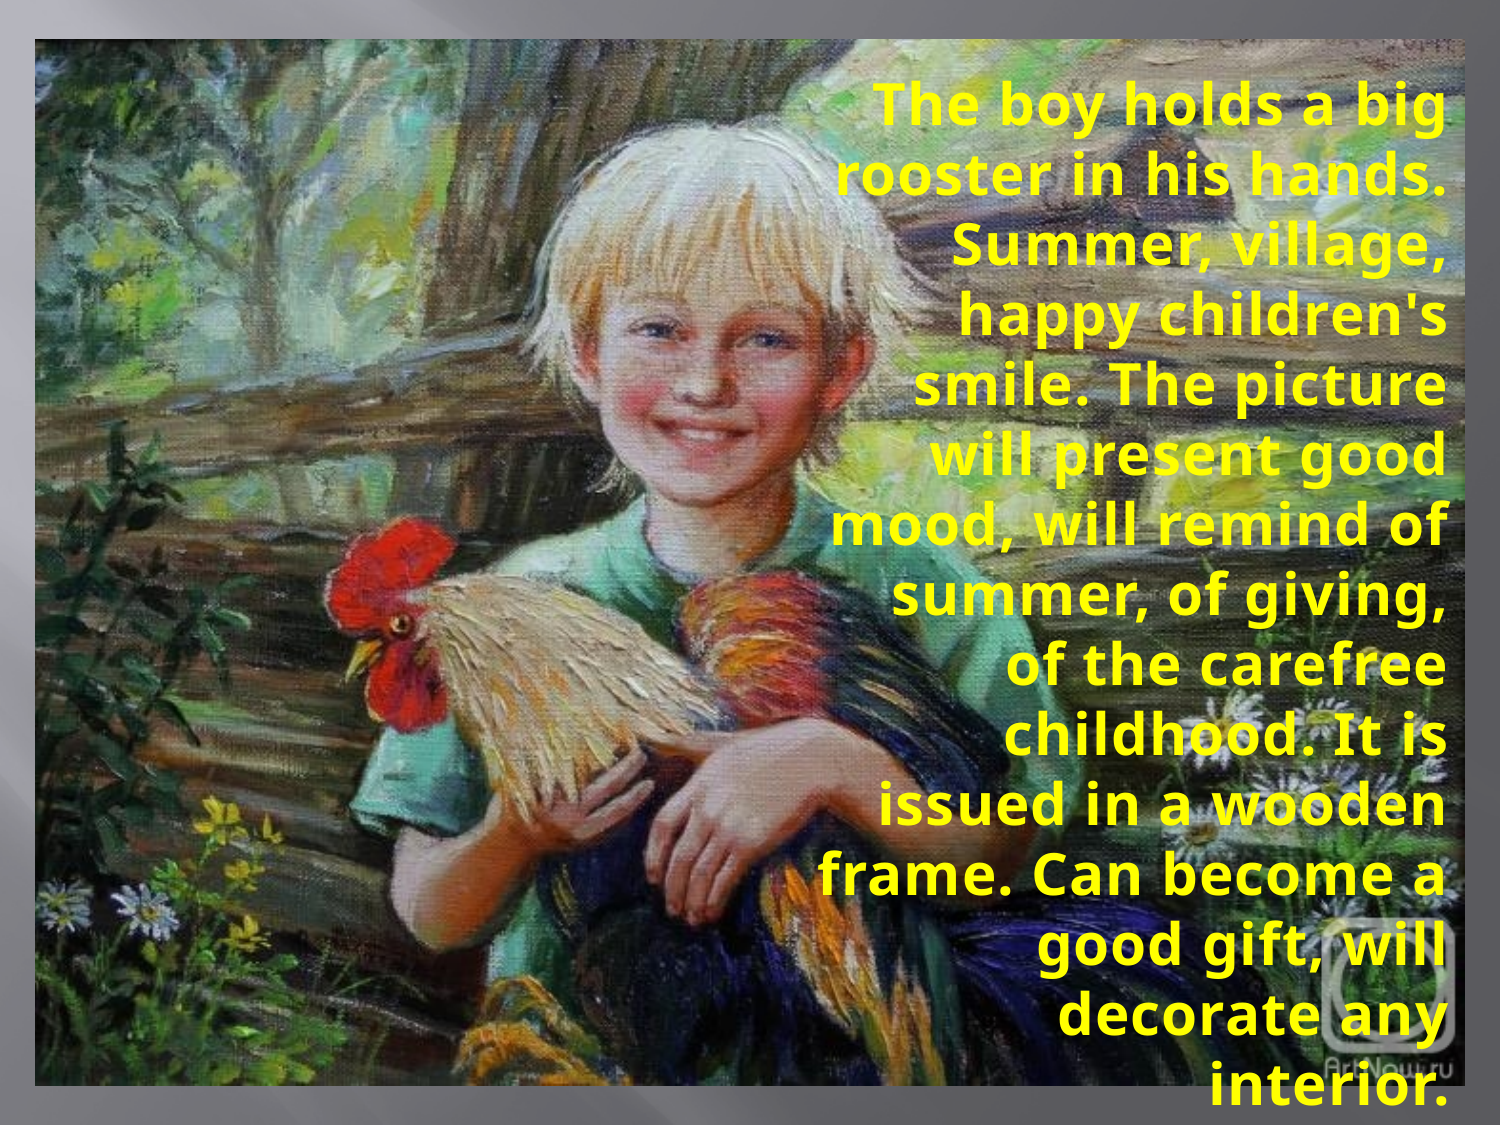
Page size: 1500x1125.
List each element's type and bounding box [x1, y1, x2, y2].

picture [35, 39, 1465, 1086]
